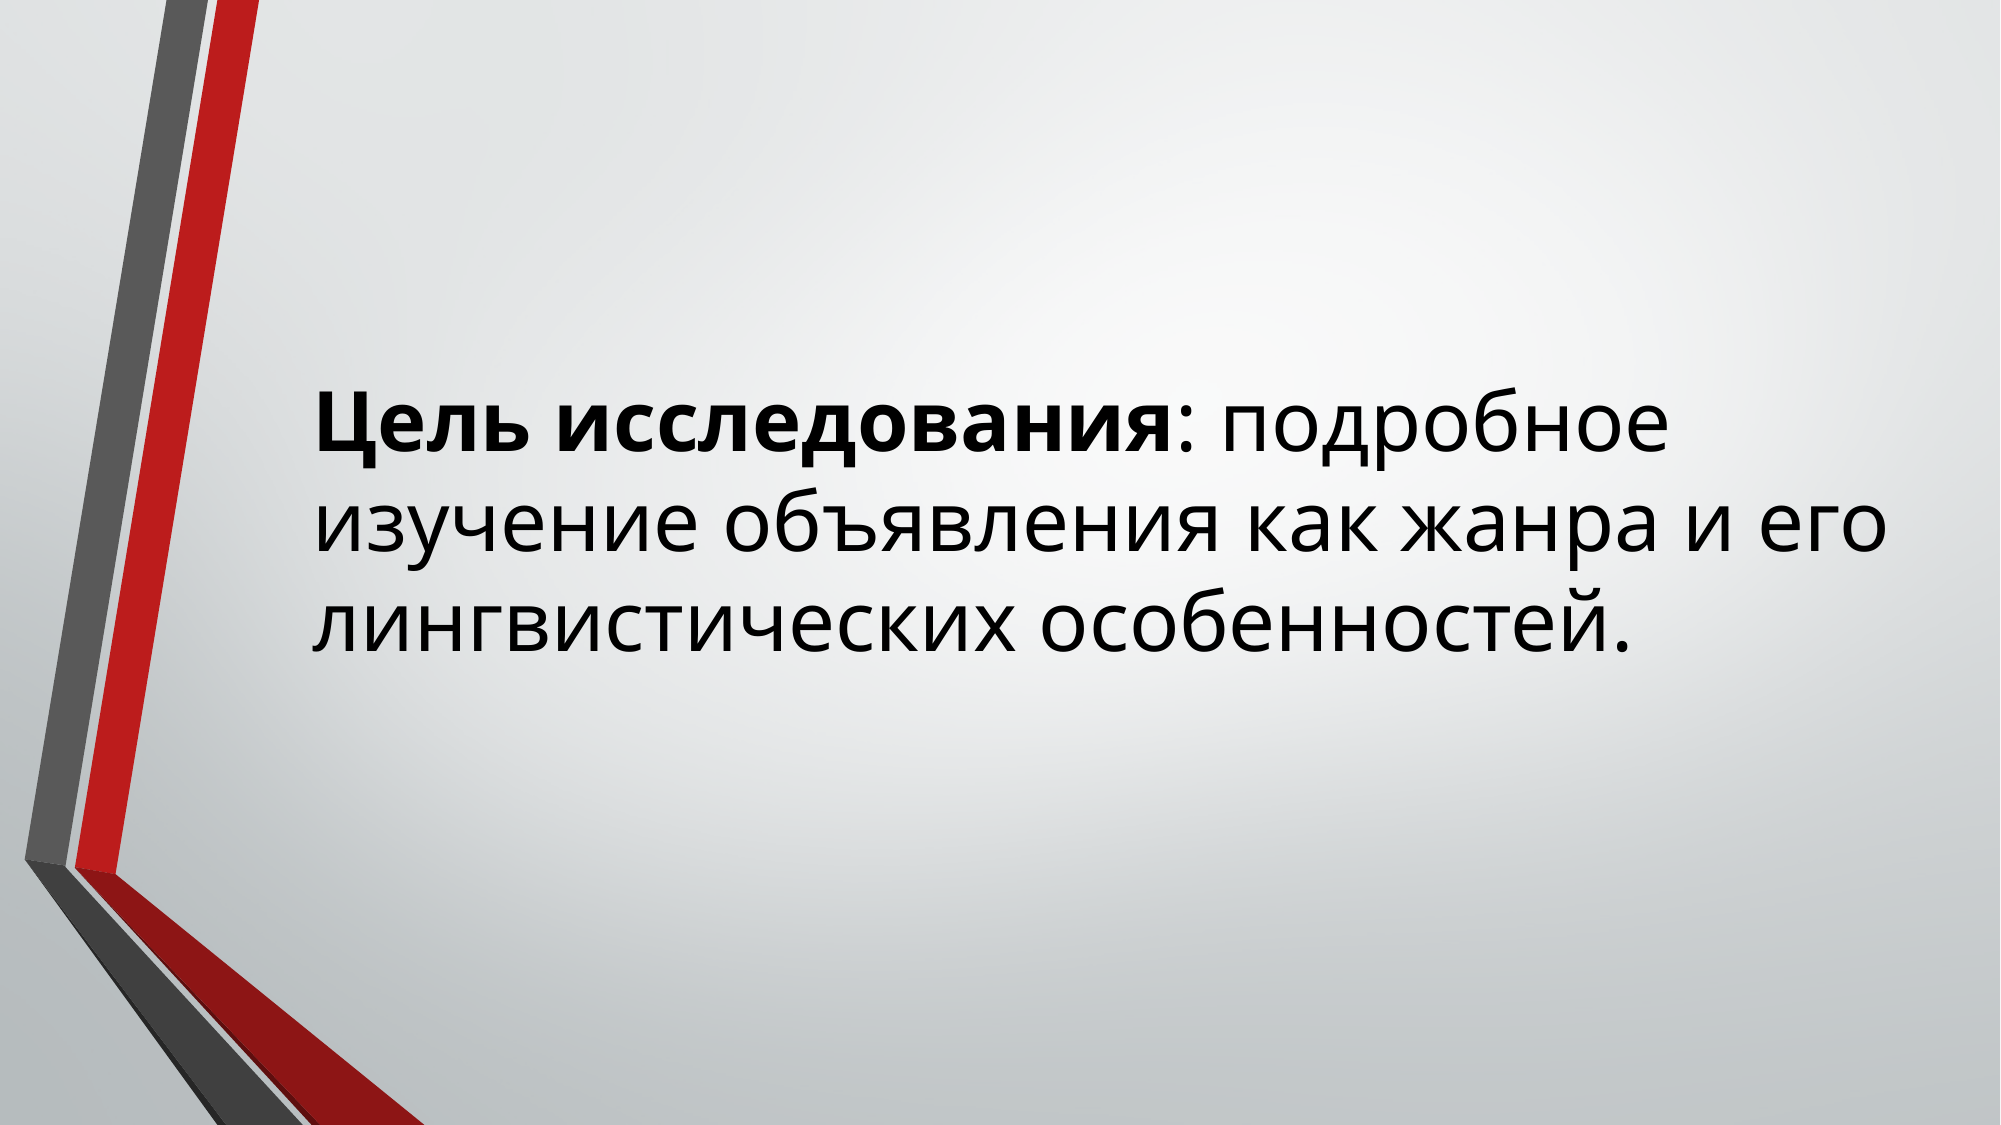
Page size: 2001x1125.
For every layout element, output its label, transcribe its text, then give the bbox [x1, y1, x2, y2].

list Цель исследования: подробное изучение объявления как жанра и его лингвистических особенностей. [297, 152, 1942, 966]
